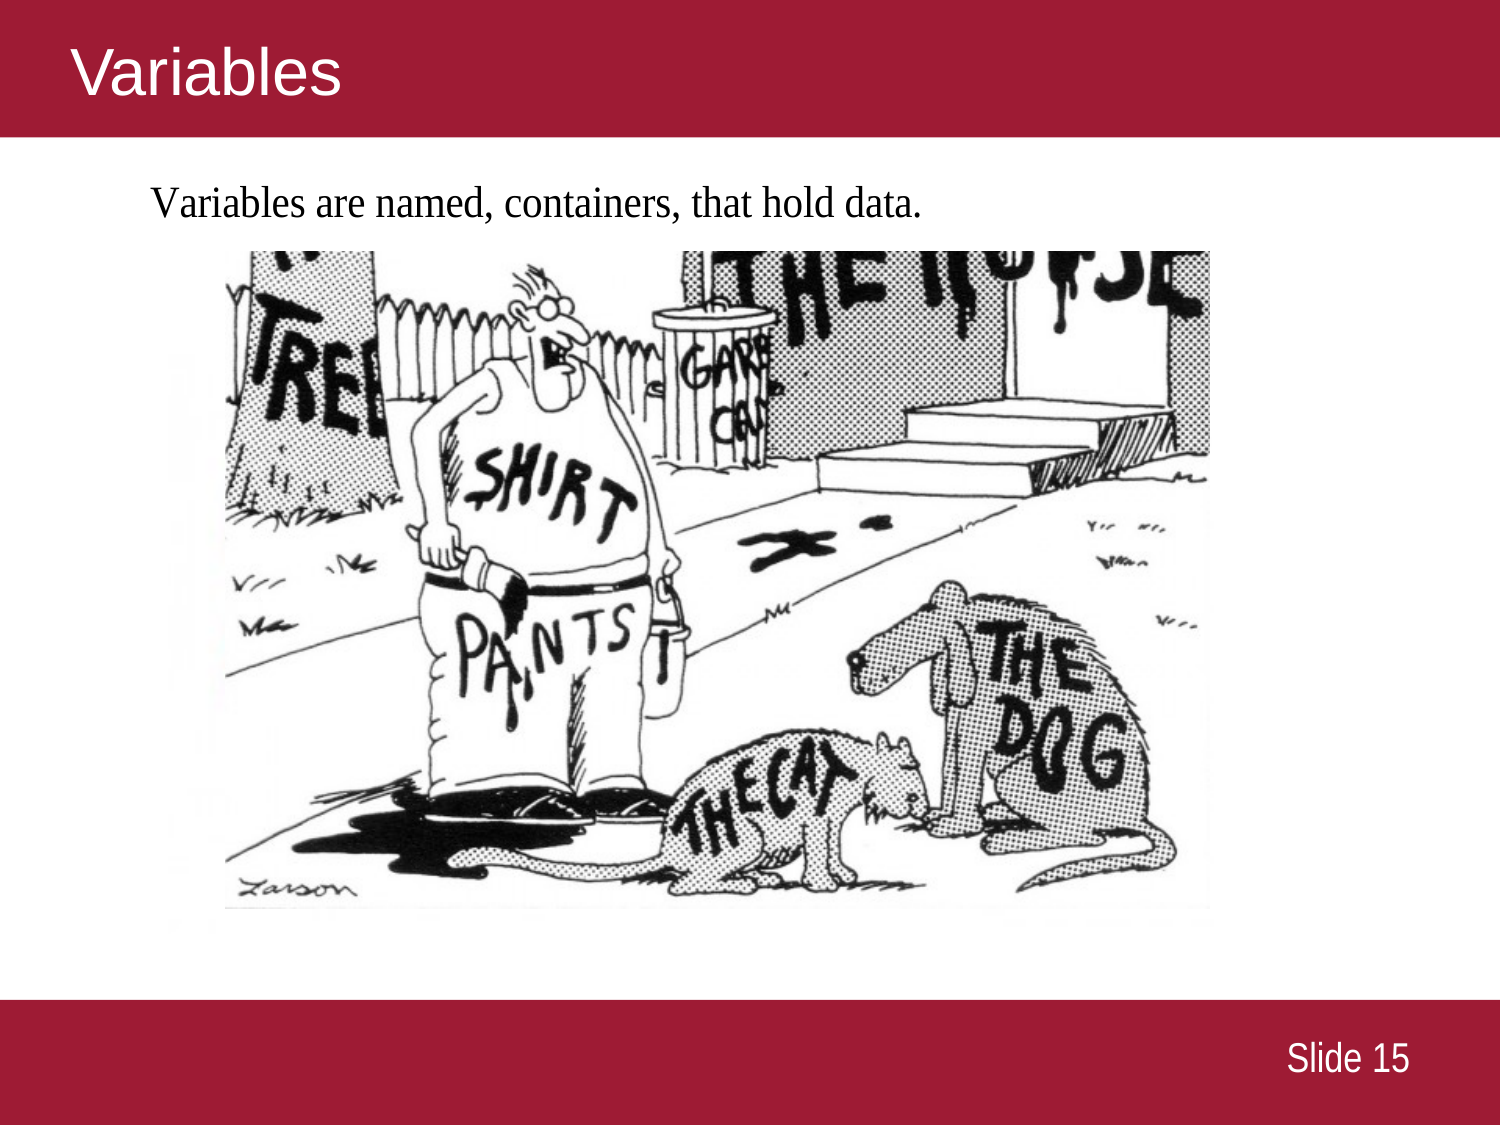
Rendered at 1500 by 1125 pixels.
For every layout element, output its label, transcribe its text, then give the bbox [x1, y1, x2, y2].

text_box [149, 174, 1335, 676]
picture [168, 250, 1214, 934]
slide_number Slide 15 [1074, 1038, 1425, 1089]
title Variables [0, 0, 1500, 138]
